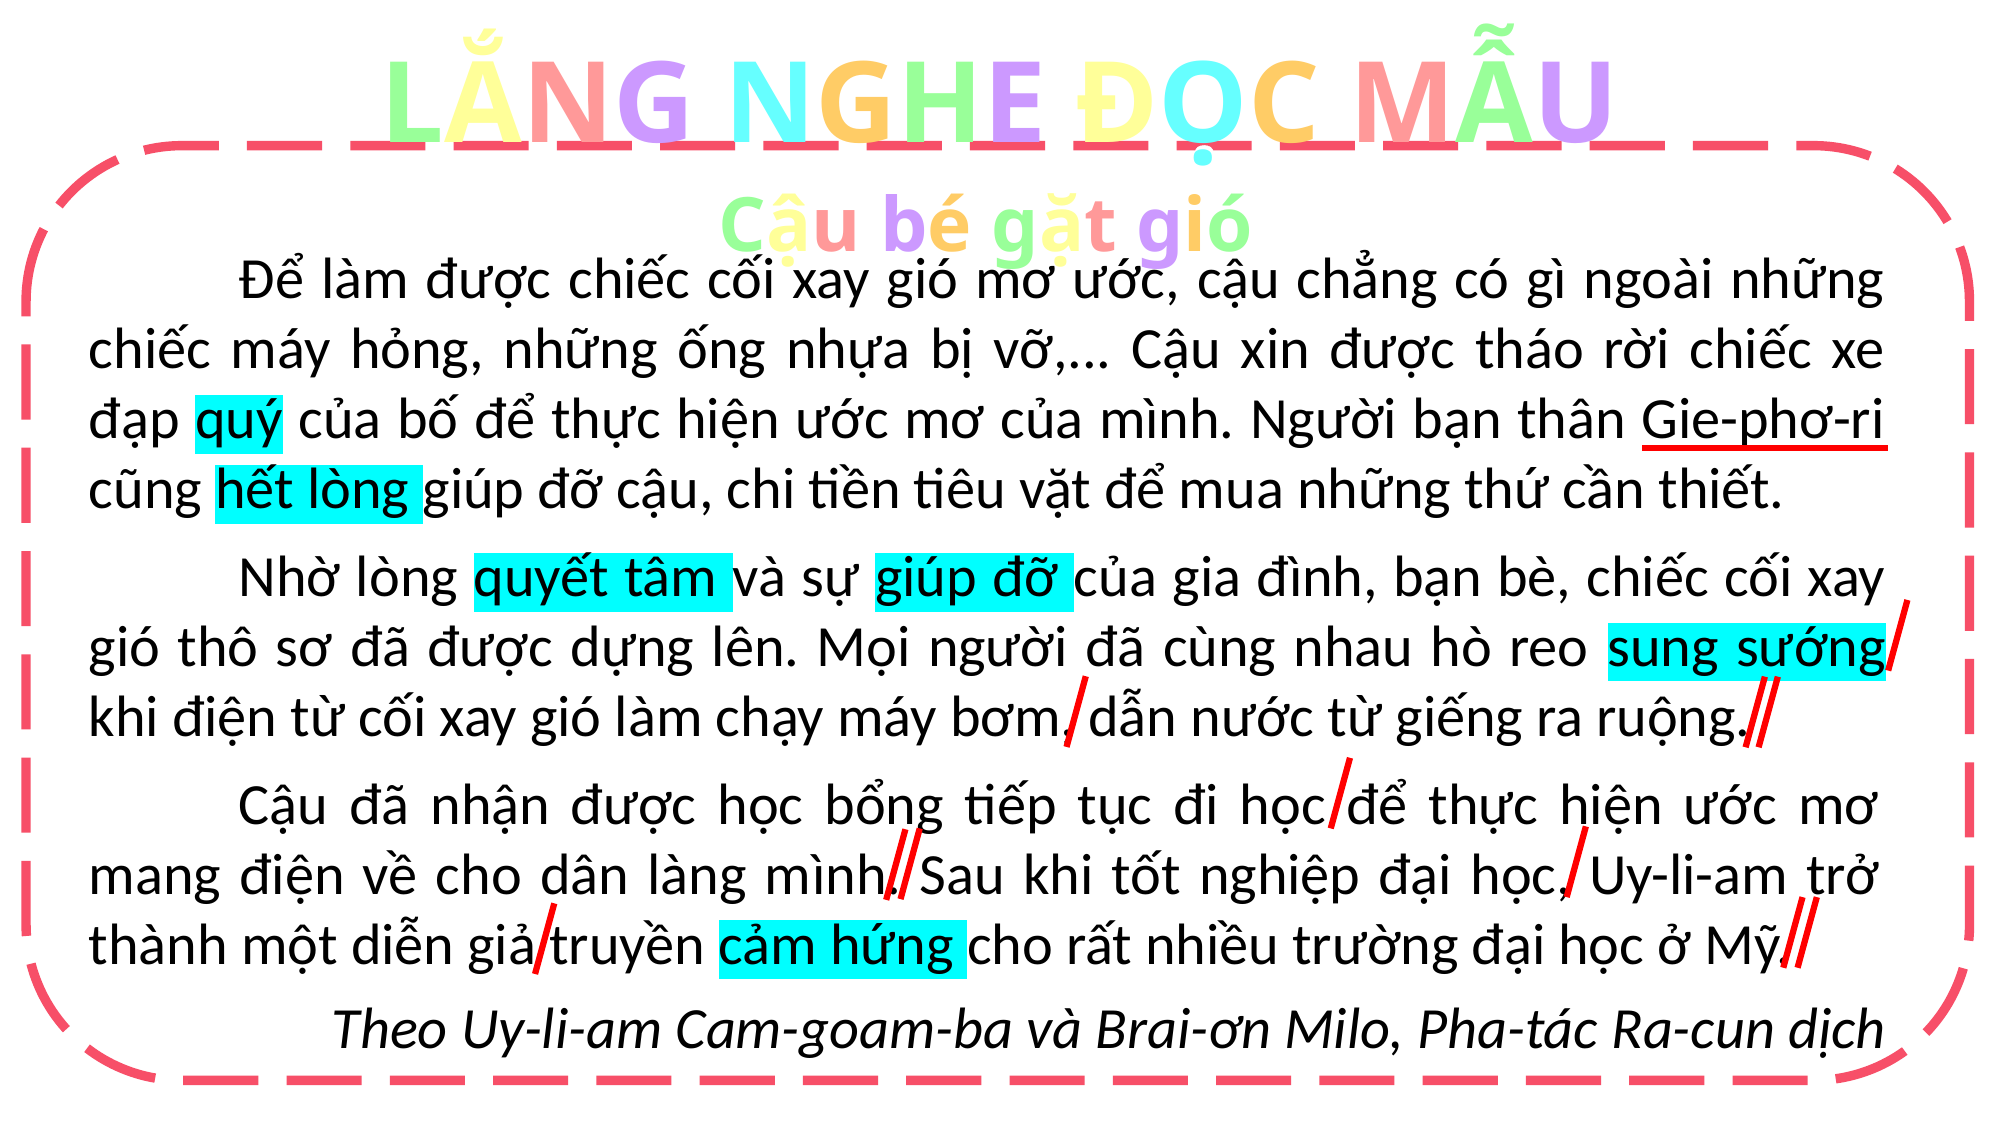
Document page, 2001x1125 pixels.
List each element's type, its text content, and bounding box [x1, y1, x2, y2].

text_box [1888, 599, 1908, 671]
text_box [118, 1068, 1878, 1082]
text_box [1745, 676, 1758, 748]
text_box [198, 44, 1802, 173]
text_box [1566, 826, 1586, 898]
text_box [1783, 897, 1797, 968]
text_box Để làm được chiếc cối xay gió mơ ước, cậu chẳng có gì ngoài những chiếc máy hỏng, những ống nhựa bị vỡ,... Cậu xin được tháo rời chiếc xe đạp quý của bố để thực hiện ước mơ của mình. Người bạn thân Gie-phơ-ri cũng hết lòng giúp đỡ cậu, chi tiền tiêu vặt để mua những thứ cần thiết. [74, 233, 1901, 528]
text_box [1330, 757, 1350, 829]
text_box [1066, 676, 1086, 747]
text_box [25, 144, 1971, 1055]
text_box Cậu đã nhận được học bổng tiếp tục đi học để thực hiện ước mơ mang điện về cho dân làng mình. Sau khi tốt nghiệp đại học, Uy-li-am trở thành một diễn giả truyền cảm hứng cho rất nhiều trường đại học ở Mỹ. [74, 758, 1895, 983]
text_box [1758, 676, 1778, 748]
text_box Cậu bé gặt gió [537, 173, 1454, 274]
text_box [900, 828, 920, 900]
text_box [1797, 897, 1817, 968]
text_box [534, 903, 555, 974]
text_box Nhờ lòng quyết tâm và sự giúp đỡ của gia đình, bạn bè, chiếc cối xay gió thô sơ đã được dựng lên. Mọi người đã cùng nhau hò reo sung sướng khi điện từ cối xay gió làm chạy máy bơm, dẫn nước từ giếng ra ruộng. [74, 531, 1901, 756]
text_box Theo Uy-li-am Cam-goam-ba và Brai-ơn Milo, Pha-tác Ra-cun dịch [47, 983, 1901, 1068]
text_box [886, 829, 900, 900]
